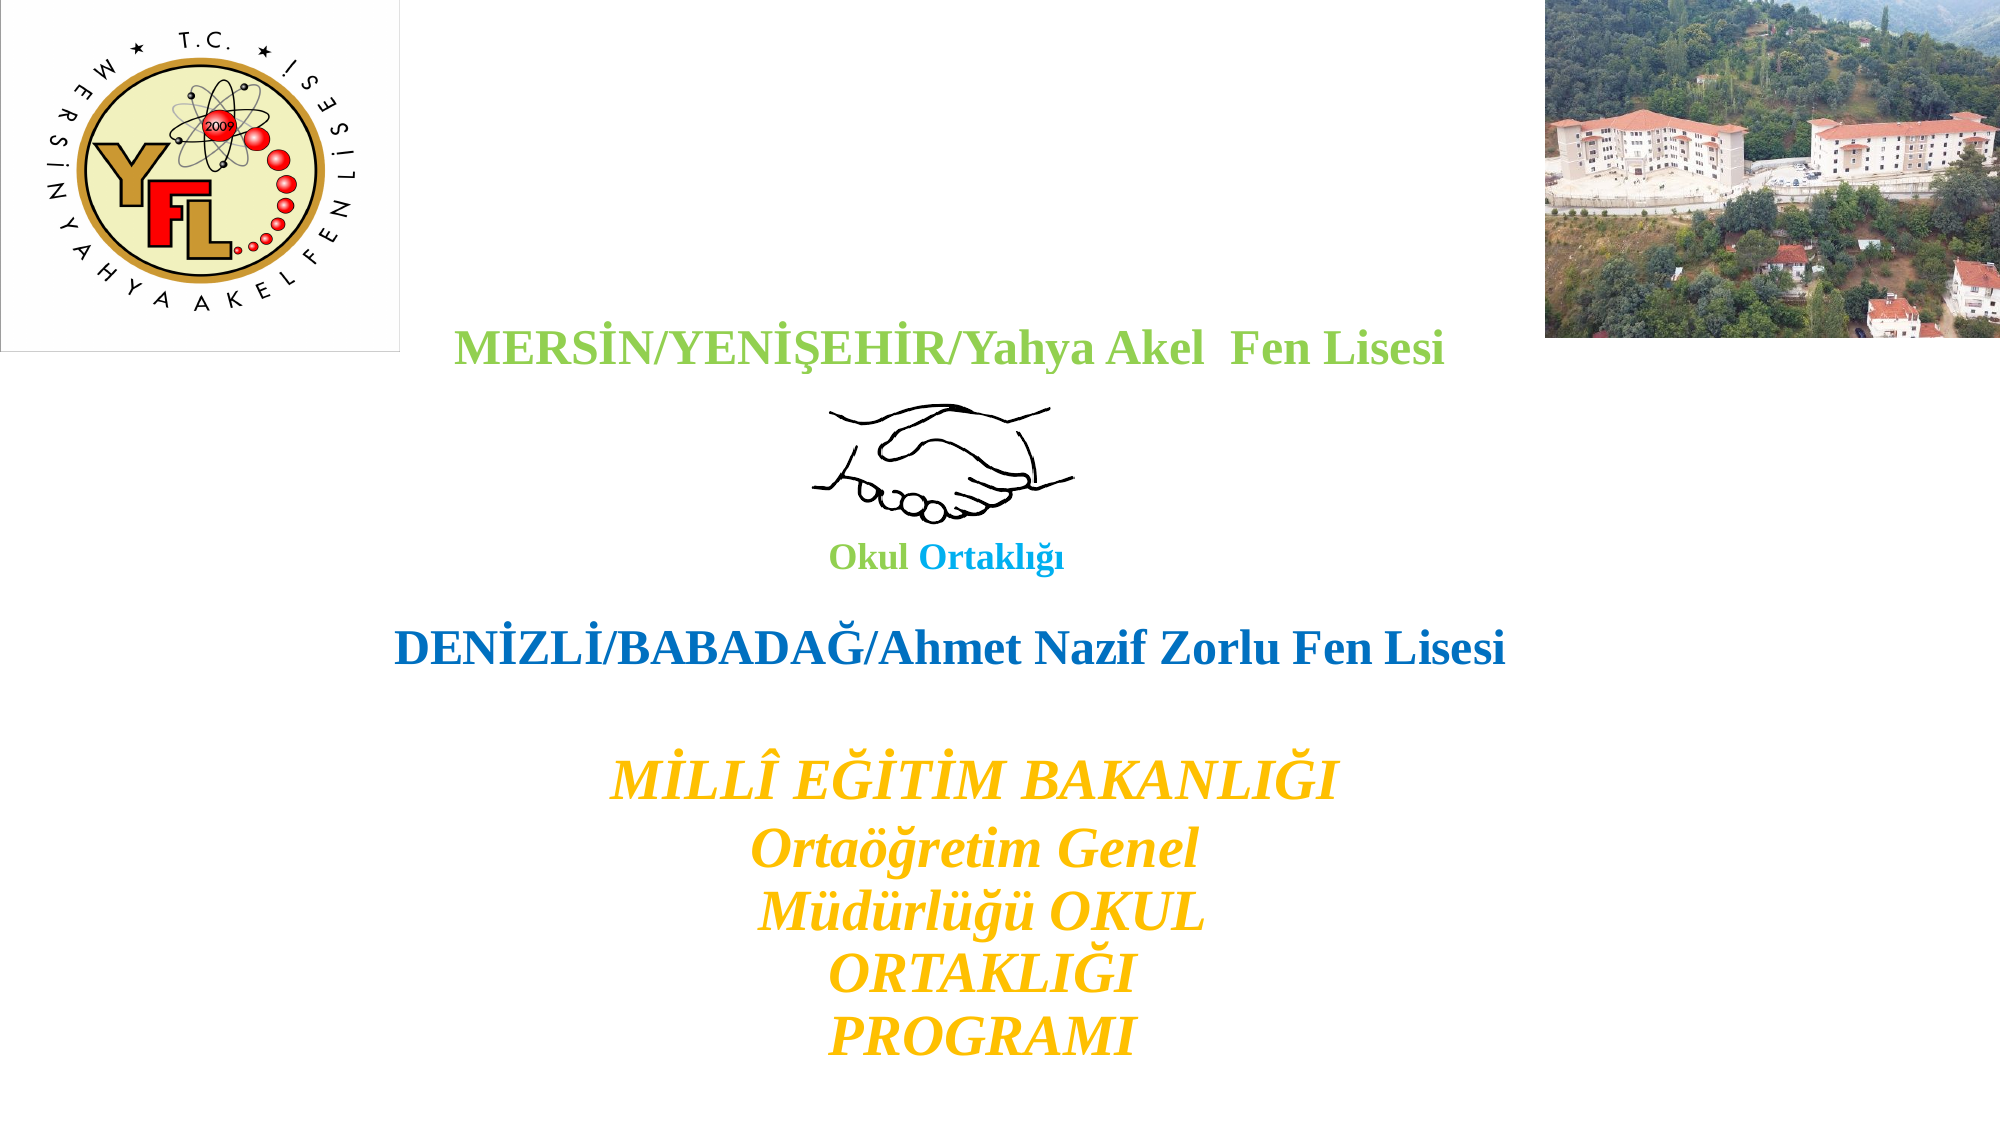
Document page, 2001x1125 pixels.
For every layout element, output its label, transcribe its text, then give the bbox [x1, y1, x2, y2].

picture [1545, 0, 2000, 338]
picture [799, 374, 1088, 551]
text_box MERSİN/YENİŞEHİR/Yahya Akel Fen Lisesi DENİZLİ/BABADAĞ/Ahmet Nazif Zorlu Fen Lisesi [312, 312, 1588, 675]
text_box Okul Ortaklığı [813, 559, 1080, 585]
text_box MİLLÎ EĞİTİM BAKANLIĞI Ortaöğretim Genel Müdürlüğü OKUL ORTAKLIĞI PROGRAMI [299, 737, 1650, 1075]
picture [0, 0, 401, 353]
picture [928, 547, 938, 551]
